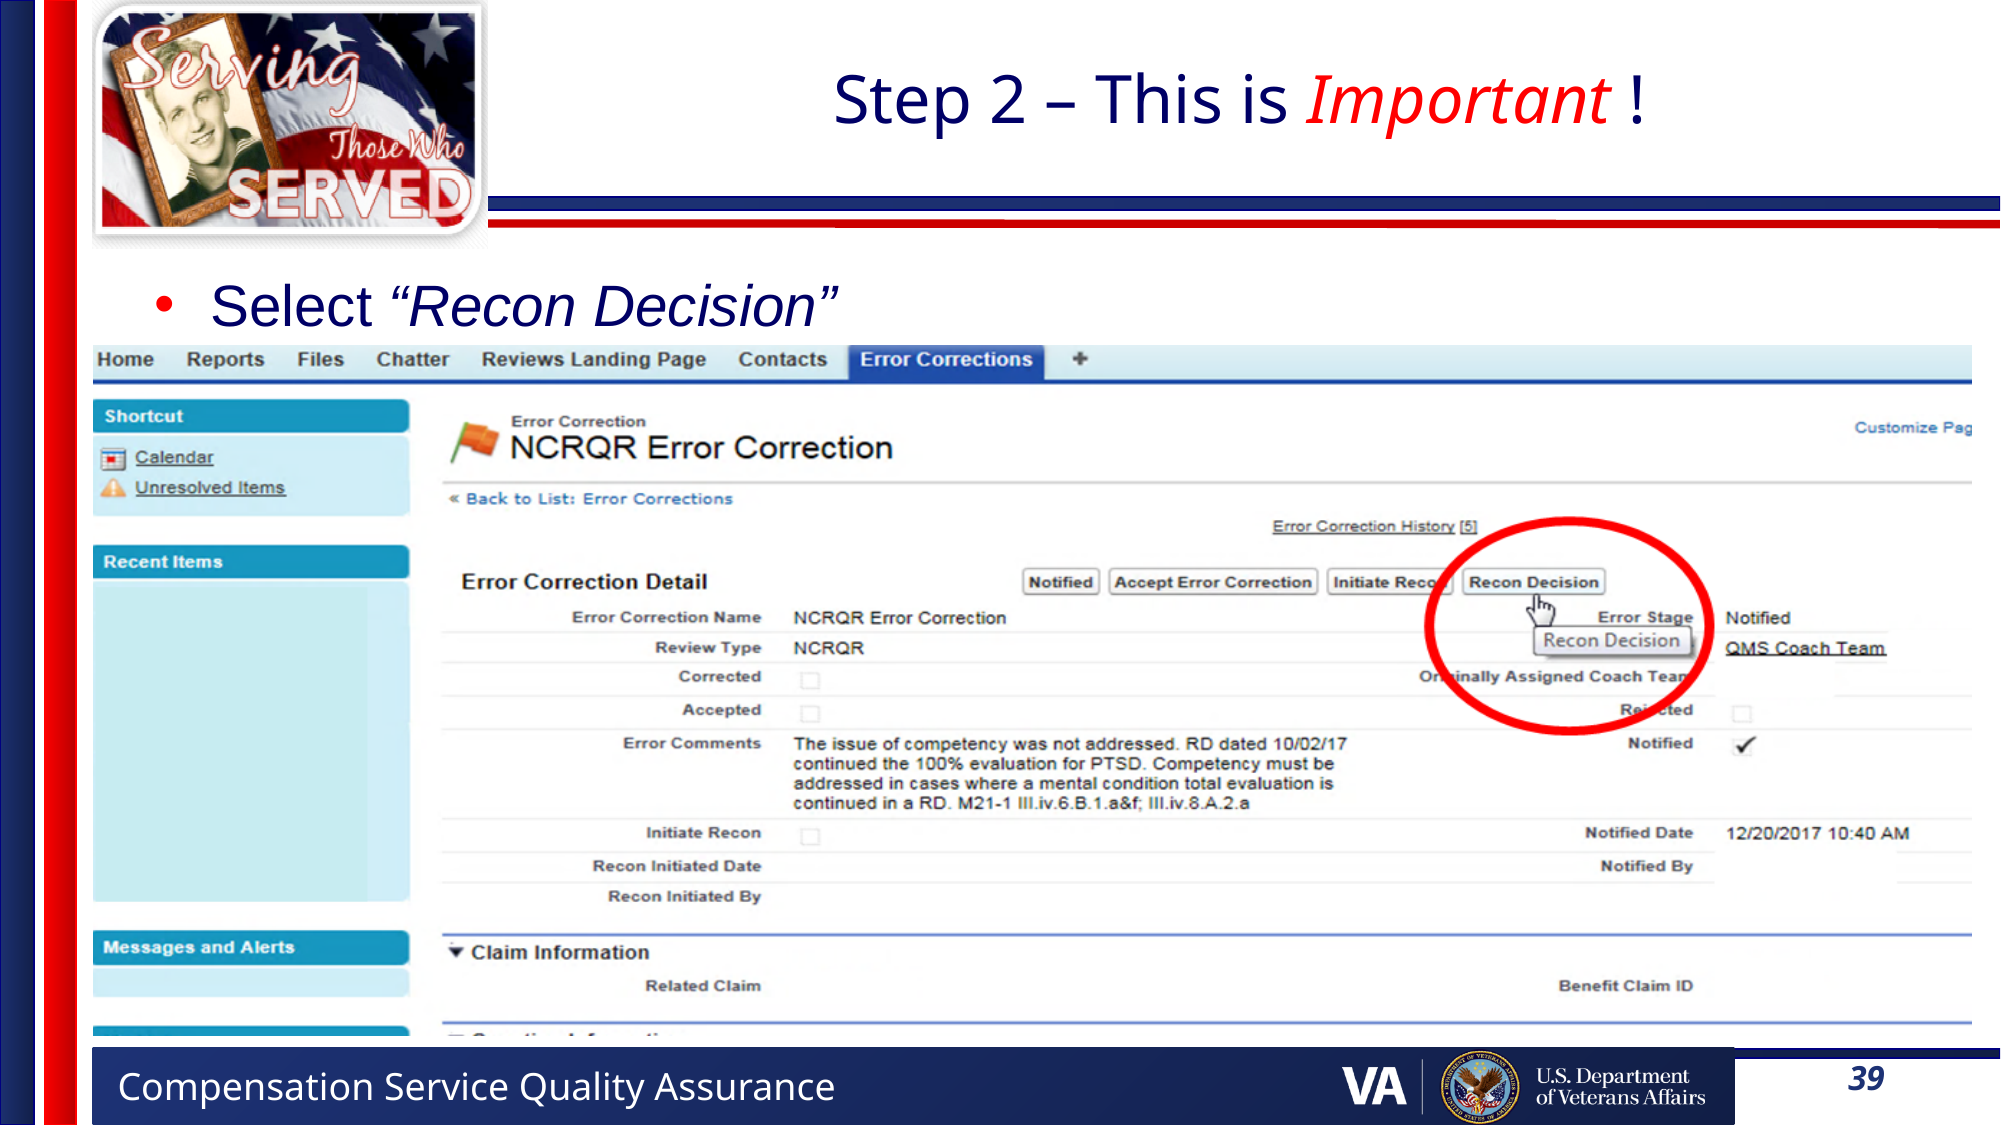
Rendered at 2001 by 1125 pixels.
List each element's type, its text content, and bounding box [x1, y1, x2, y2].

slide_number 39 [1733, 1042, 2000, 1118]
picture [1342, 1049, 1705, 1125]
picture [92, 0, 488, 249]
list Select “Recon Decision” [138, 260, 1935, 344]
title Step 2 – This is Important ! [479, 0, 2000, 194]
picture [93, 345, 1972, 1037]
